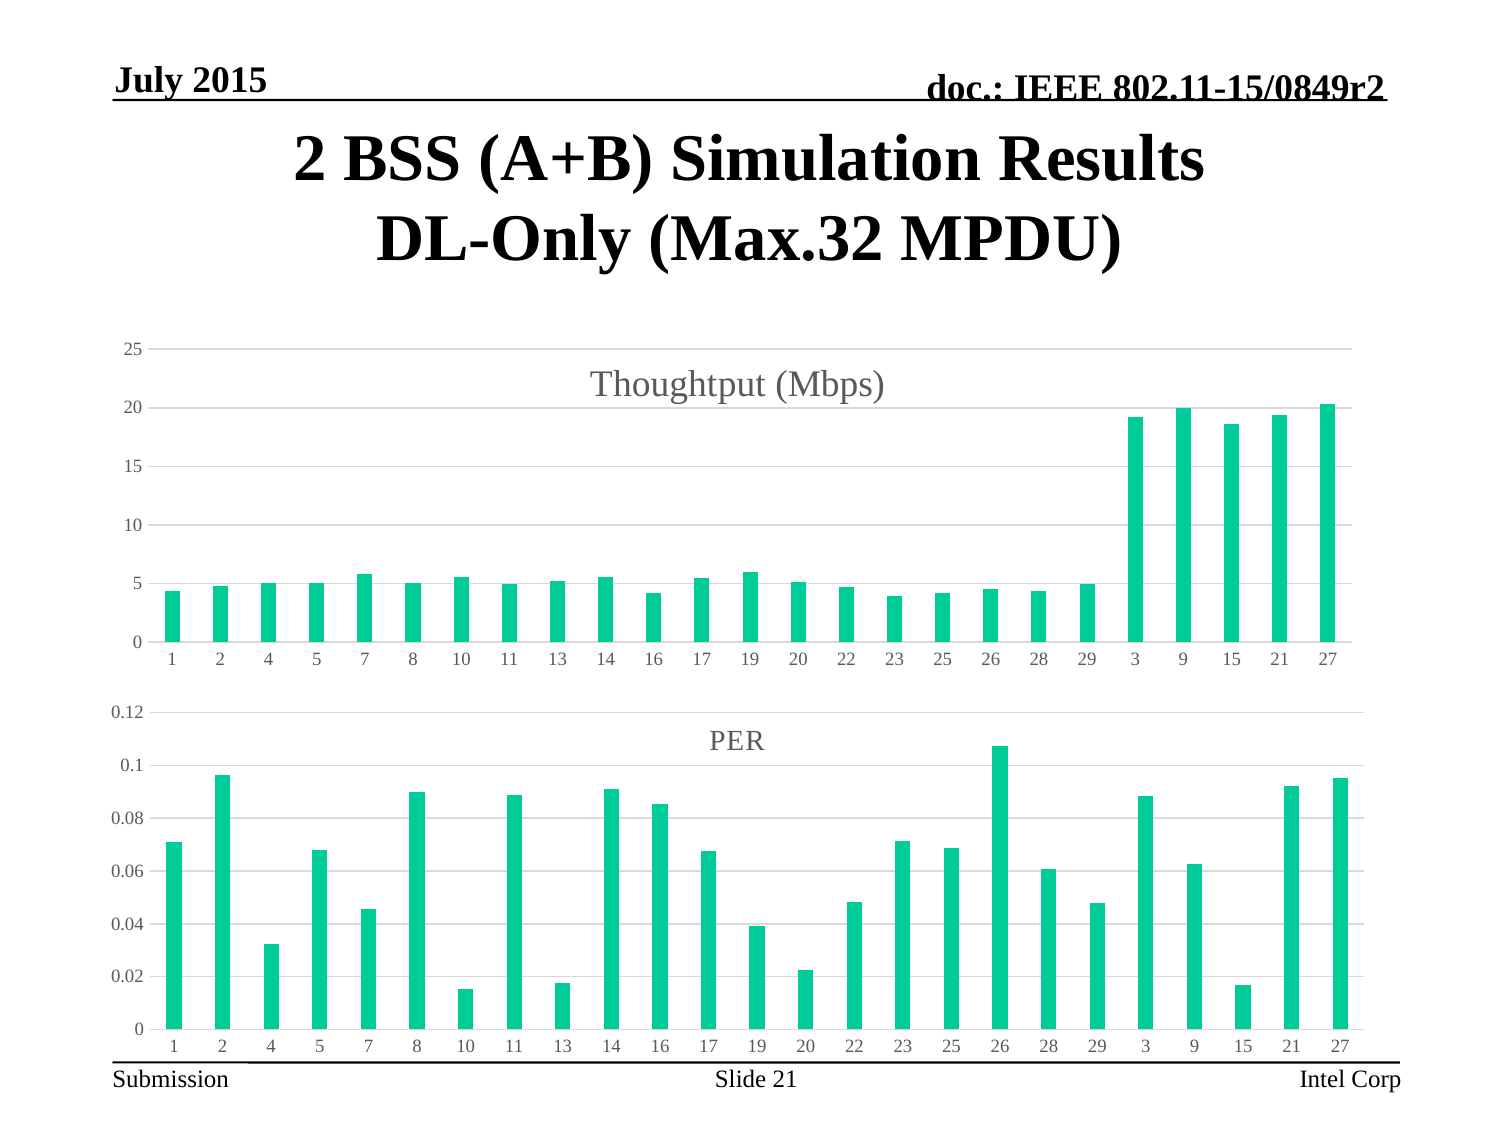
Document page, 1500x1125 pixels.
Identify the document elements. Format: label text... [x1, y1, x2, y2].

chart [87, 699, 1388, 1076]
footer Intel Corp [1297, 1061, 1402, 1093]
title 2 BSS (A+B) Simulation Results DL-Only (Max.32 MPDU) [112, 112, 1388, 276]
slide_number Slide 21 [712, 1084, 800, 1093]
chart [99, 337, 1376, 688]
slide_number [114, 54, 270, 101]
